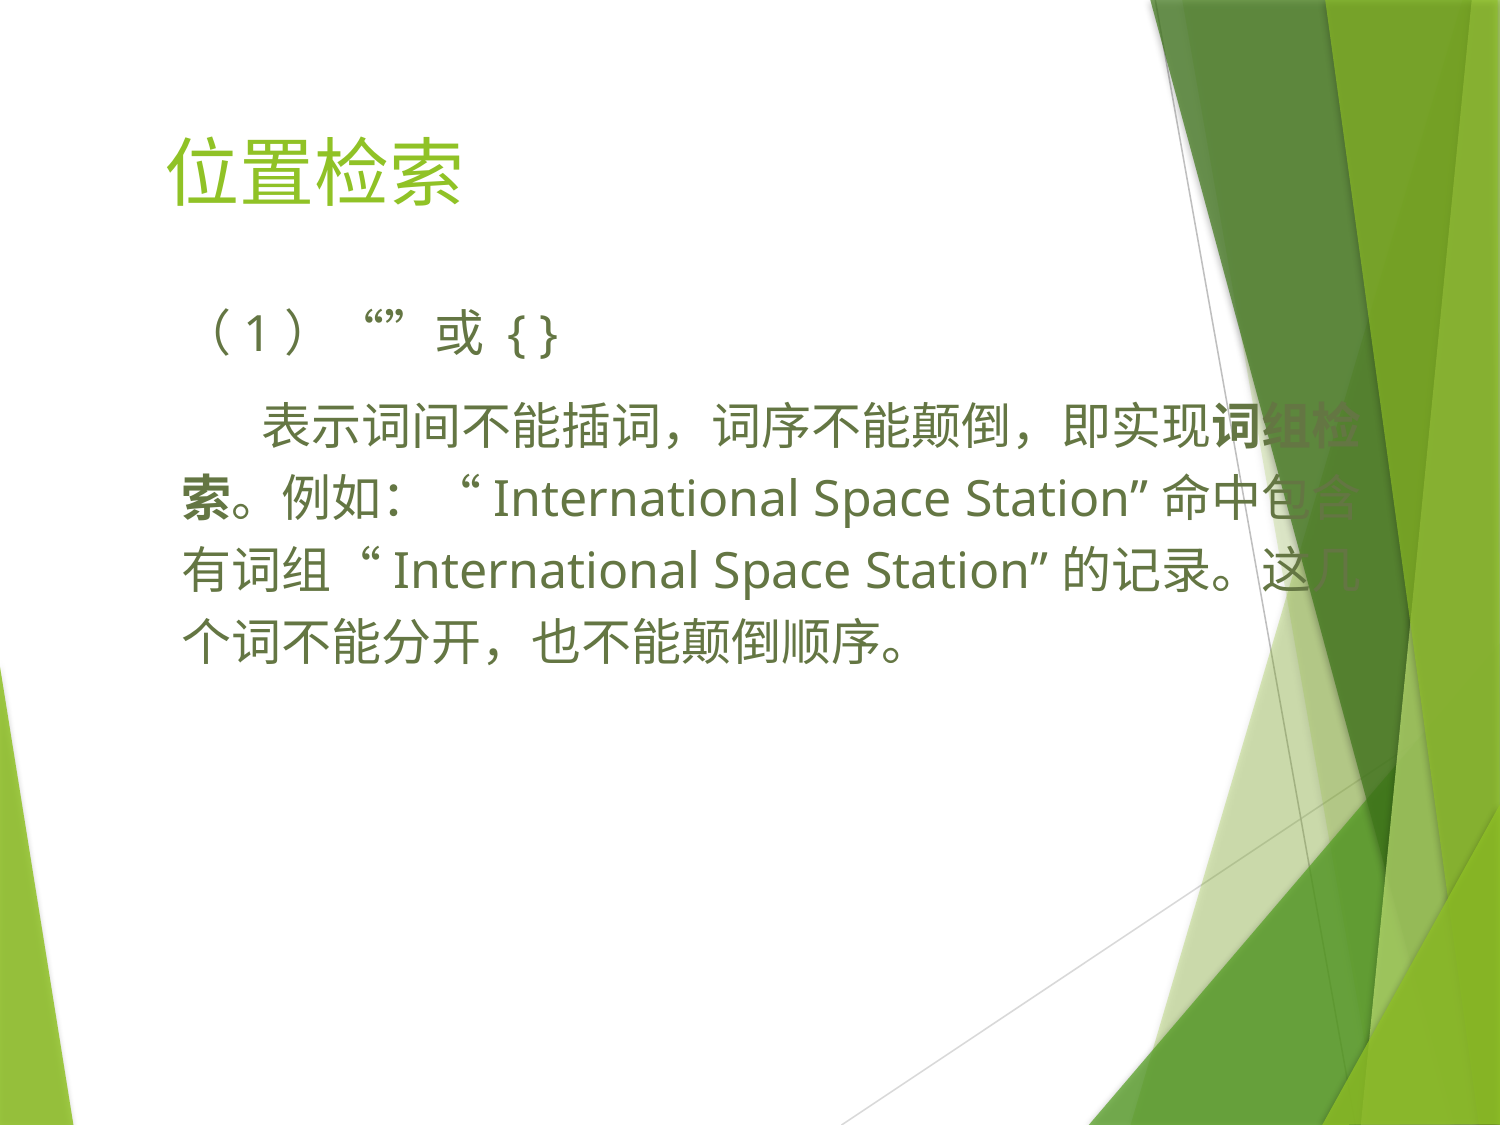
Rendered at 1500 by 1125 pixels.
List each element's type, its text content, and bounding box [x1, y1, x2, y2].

list （1）“”或 { } 表示词间不能插词，词序不能颠倒，即实现词组检索。例如：“International Space Station”命中包含有词组“International Space Station”的记录。这几个词不能分开，也不能颠倒顺序。 [110, 281, 1400, 960]
title 位置检索 [149, 112, 1012, 228]
